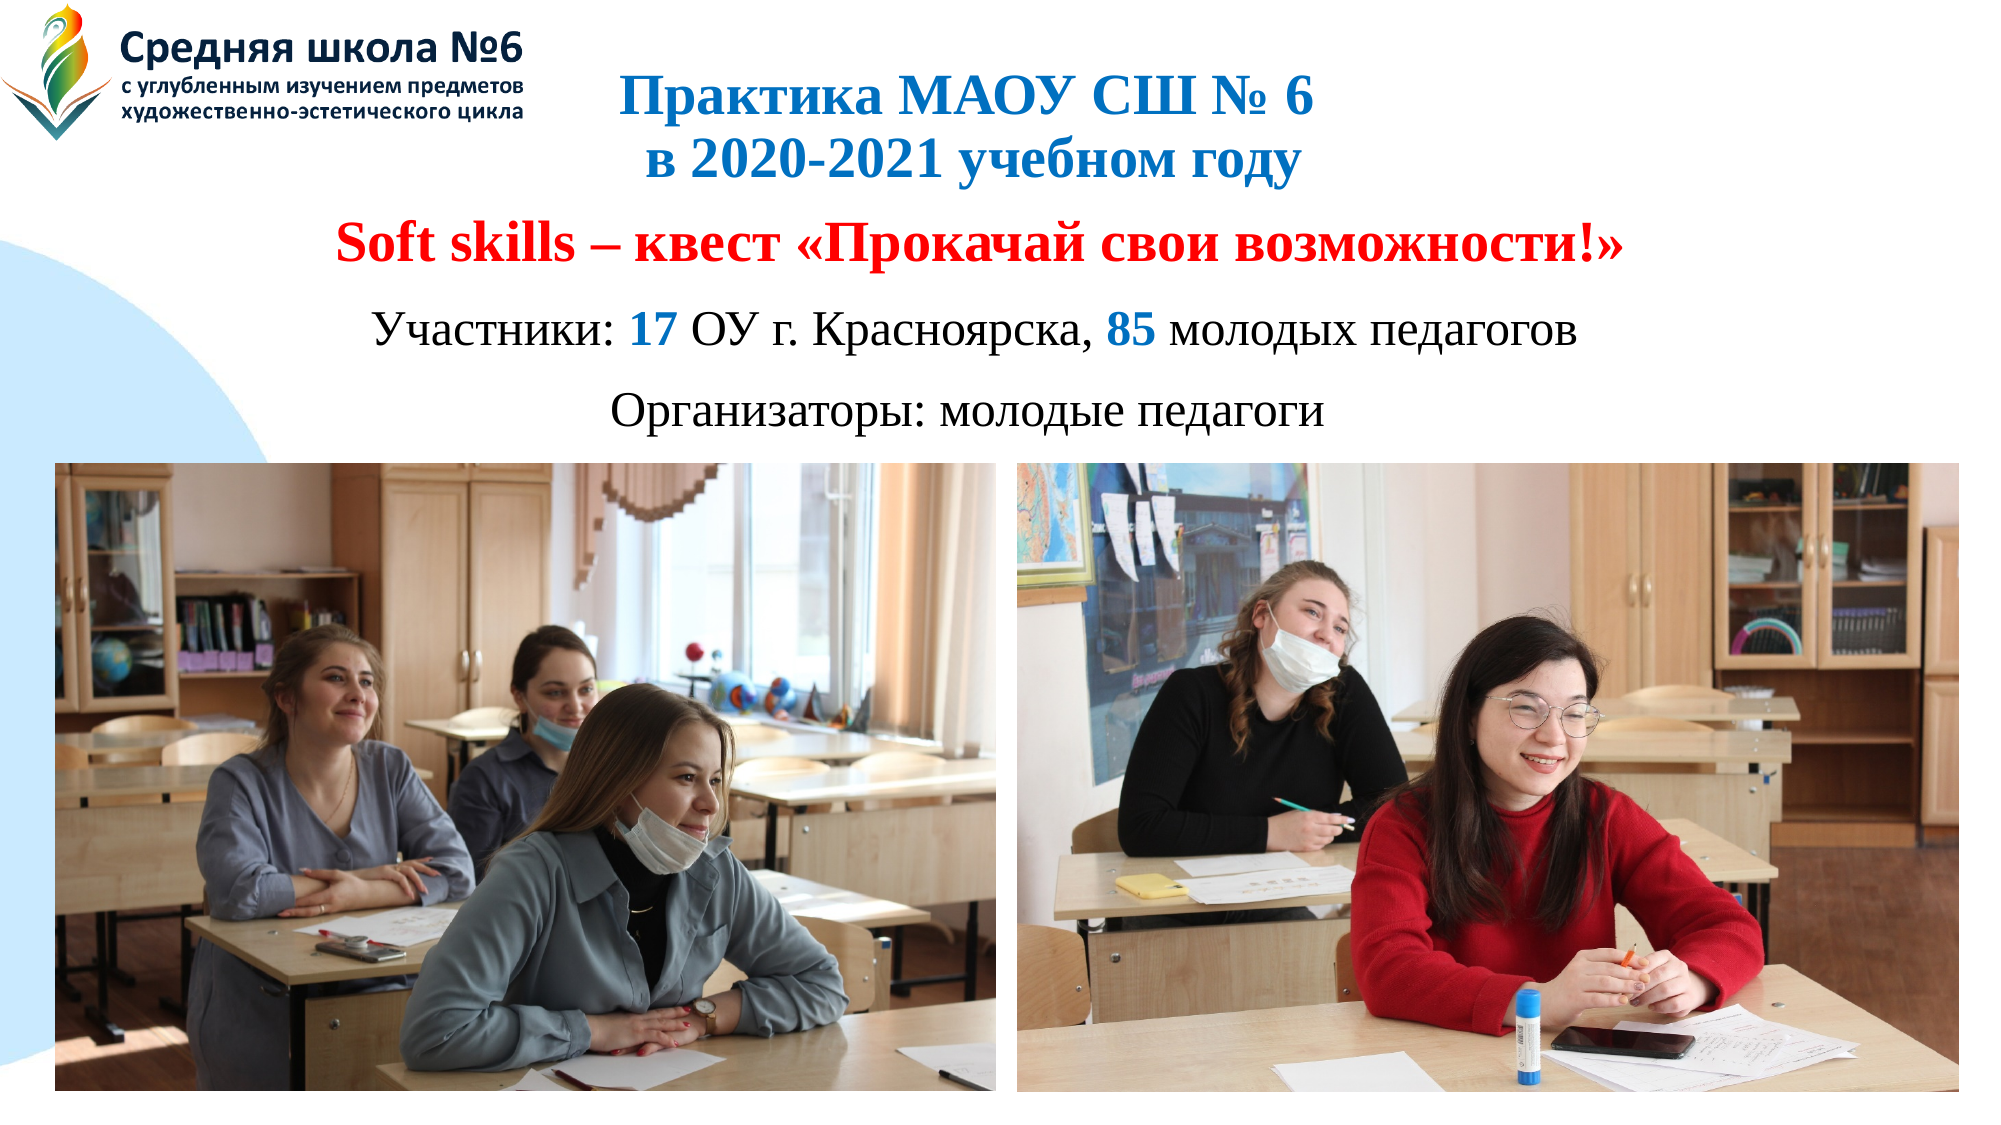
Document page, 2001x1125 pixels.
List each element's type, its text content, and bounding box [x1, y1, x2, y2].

subtitle Практика МАОУ СШ № 6 в 2020-2021 учебном году Soft skills – квест «Прокачай свои возможности!» Участники: 17 ОУ г. Красноярска, 85 молодых педагогов Организаторы: молодые педагоги [224, 57, 1724, 285]
picture [1017, 463, 1959, 1092]
picture [0, 165, 996, 1102]
picture [0, 3, 523, 141]
